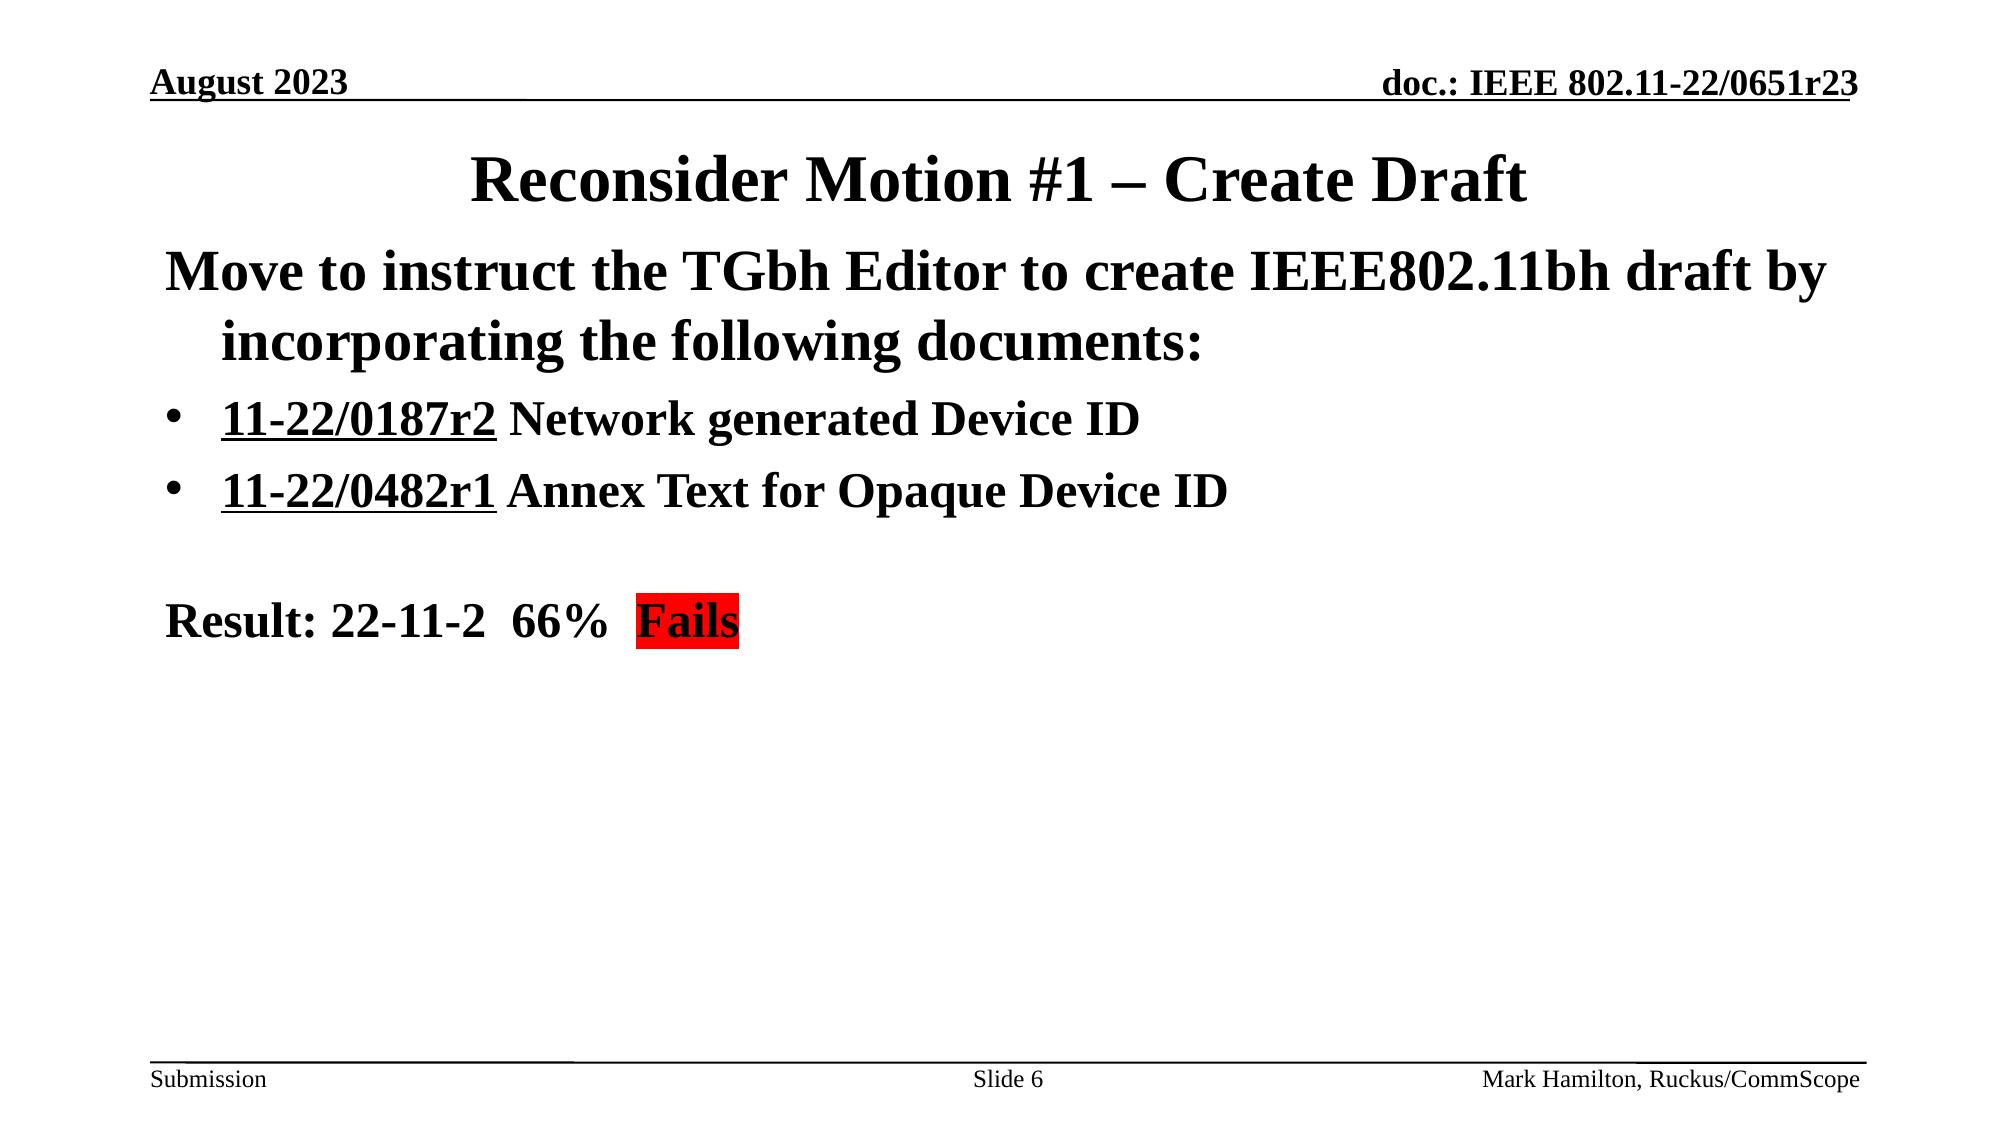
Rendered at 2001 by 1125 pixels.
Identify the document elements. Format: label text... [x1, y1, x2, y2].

slide_number Slide 6 [950, 1061, 1067, 1123]
list Move to instruct the TGbh Editor to create IEEE802.11bh draft by incorporating the following documents: 11-22/0187r2 Network generated Device ID 11-22/0482r1 Annex Text for Opaque Device ID Result: 22-11-2 66% Fails [149, 224, 1850, 1063]
title Reconsider Motion #1 – Create Draft [149, 112, 1850, 224]
